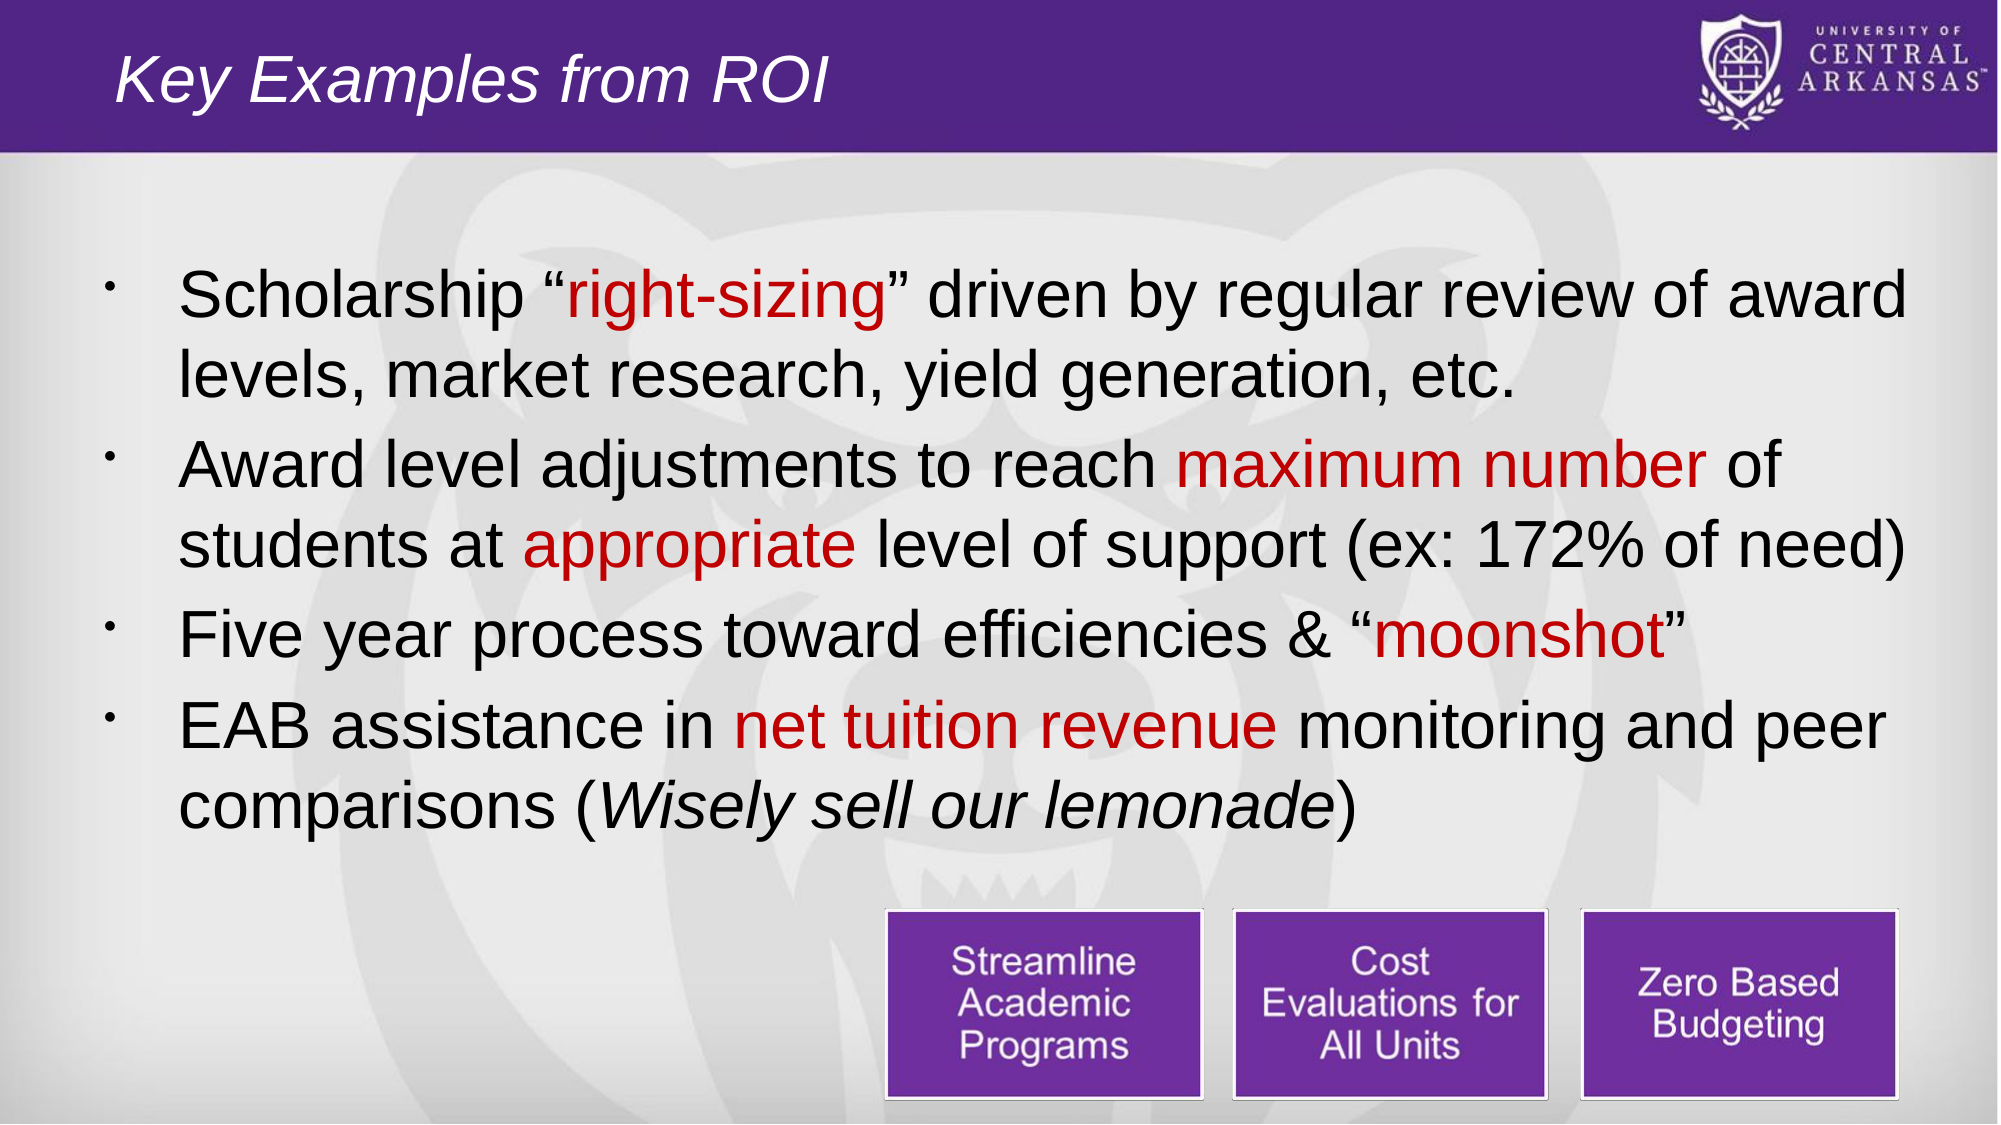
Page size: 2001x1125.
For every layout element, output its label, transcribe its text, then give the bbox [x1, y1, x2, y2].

text_box [1580, 908, 1900, 1101]
picture [0, 0, 1998, 1124]
text_box [884, 908, 1205, 1101]
text_box Key Examples from ROI Scholarship “right-sizing” driven by regular review of award levels, market research, yield generation, etc. Award level adjustments to reach maximum number of students at appropriate level of support (ex: 172% of need) Five year process toward efficiencies & “moonshot” EAB assistance in net tuition revenue monitoring and peer comparisons (Wisely sell our lemonade) [101, 36, 1913, 842]
text_box [1232, 908, 1553, 1101]
